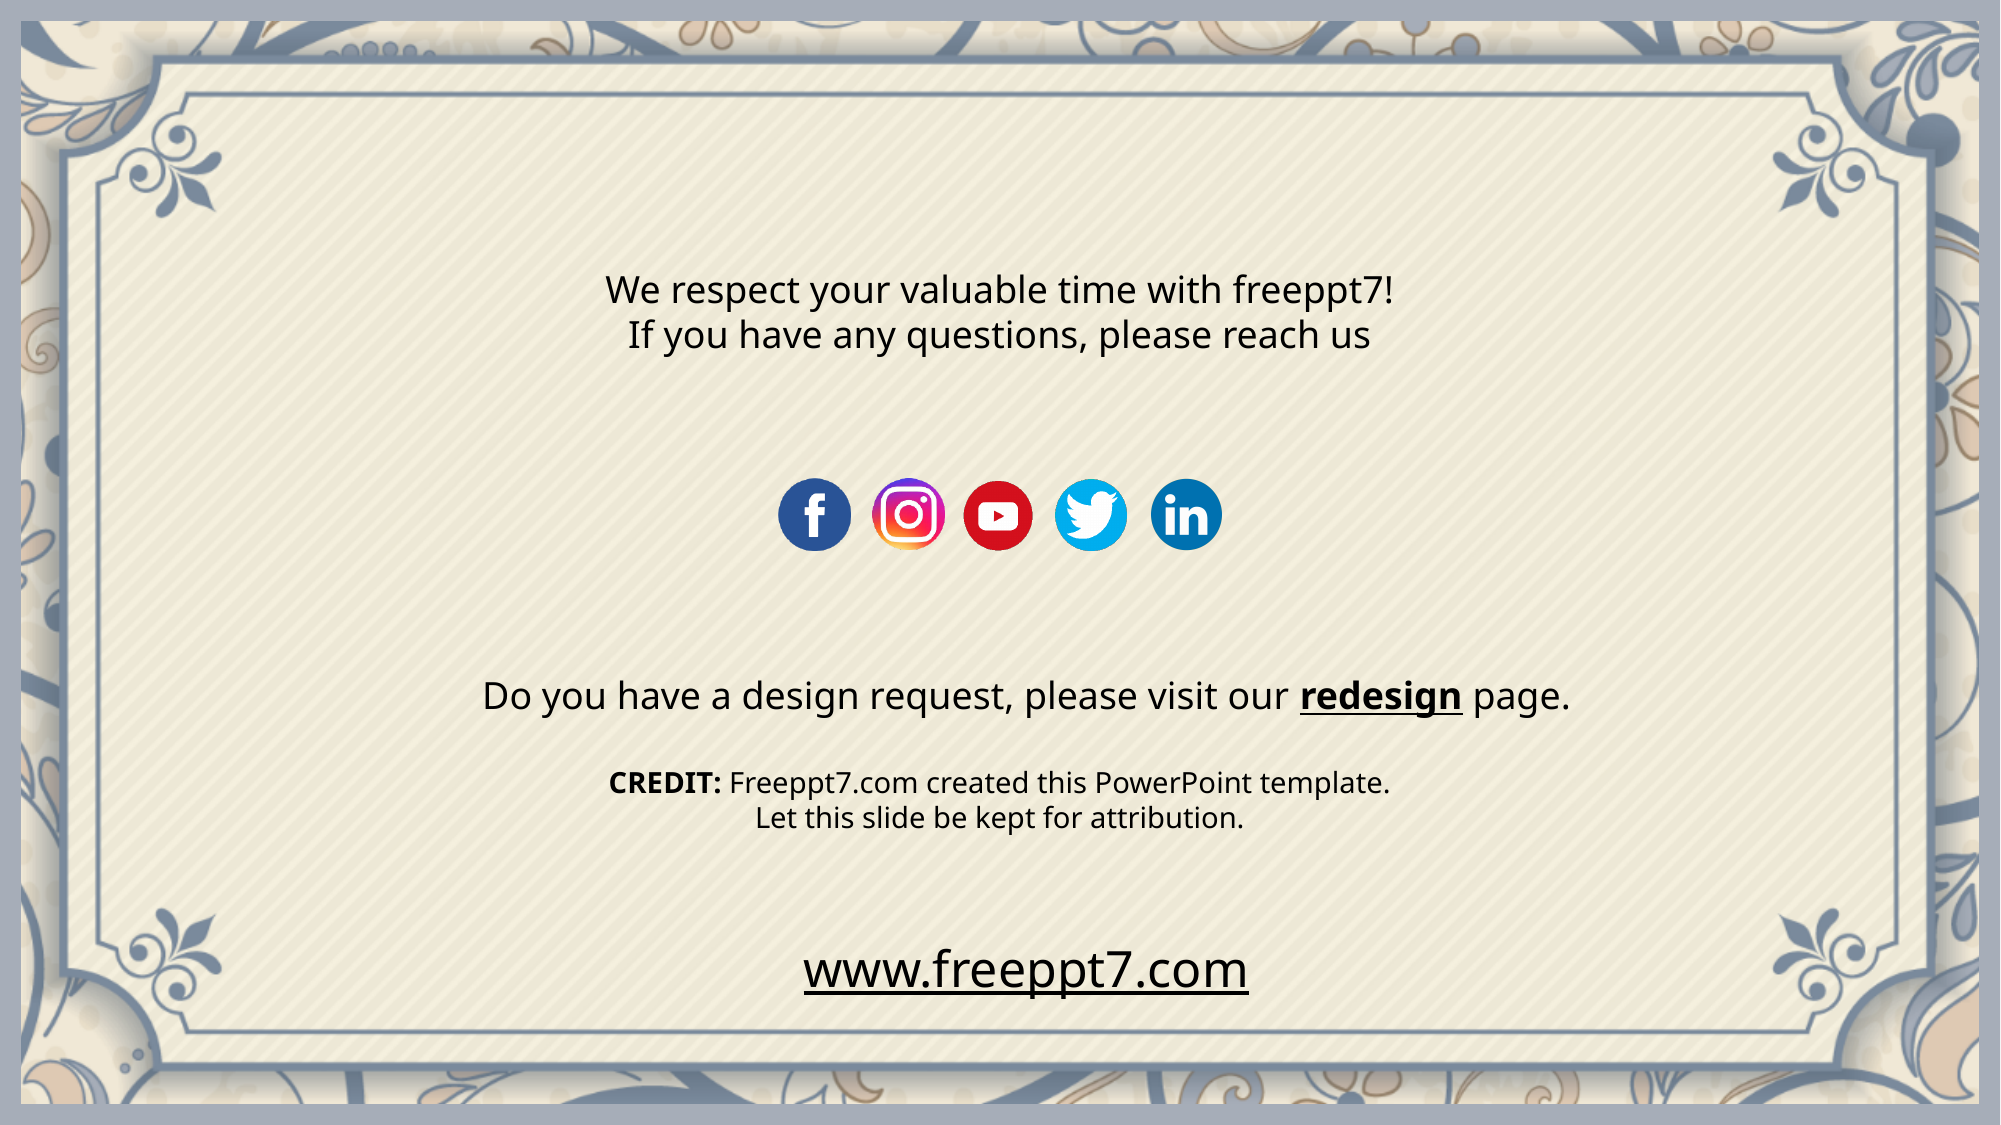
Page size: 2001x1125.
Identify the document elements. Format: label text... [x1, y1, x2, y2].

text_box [272, 258, 1728, 843]
text_box www.freeppt7.com [602, 930, 1451, 1014]
picture [21, 21, 1979, 1104]
